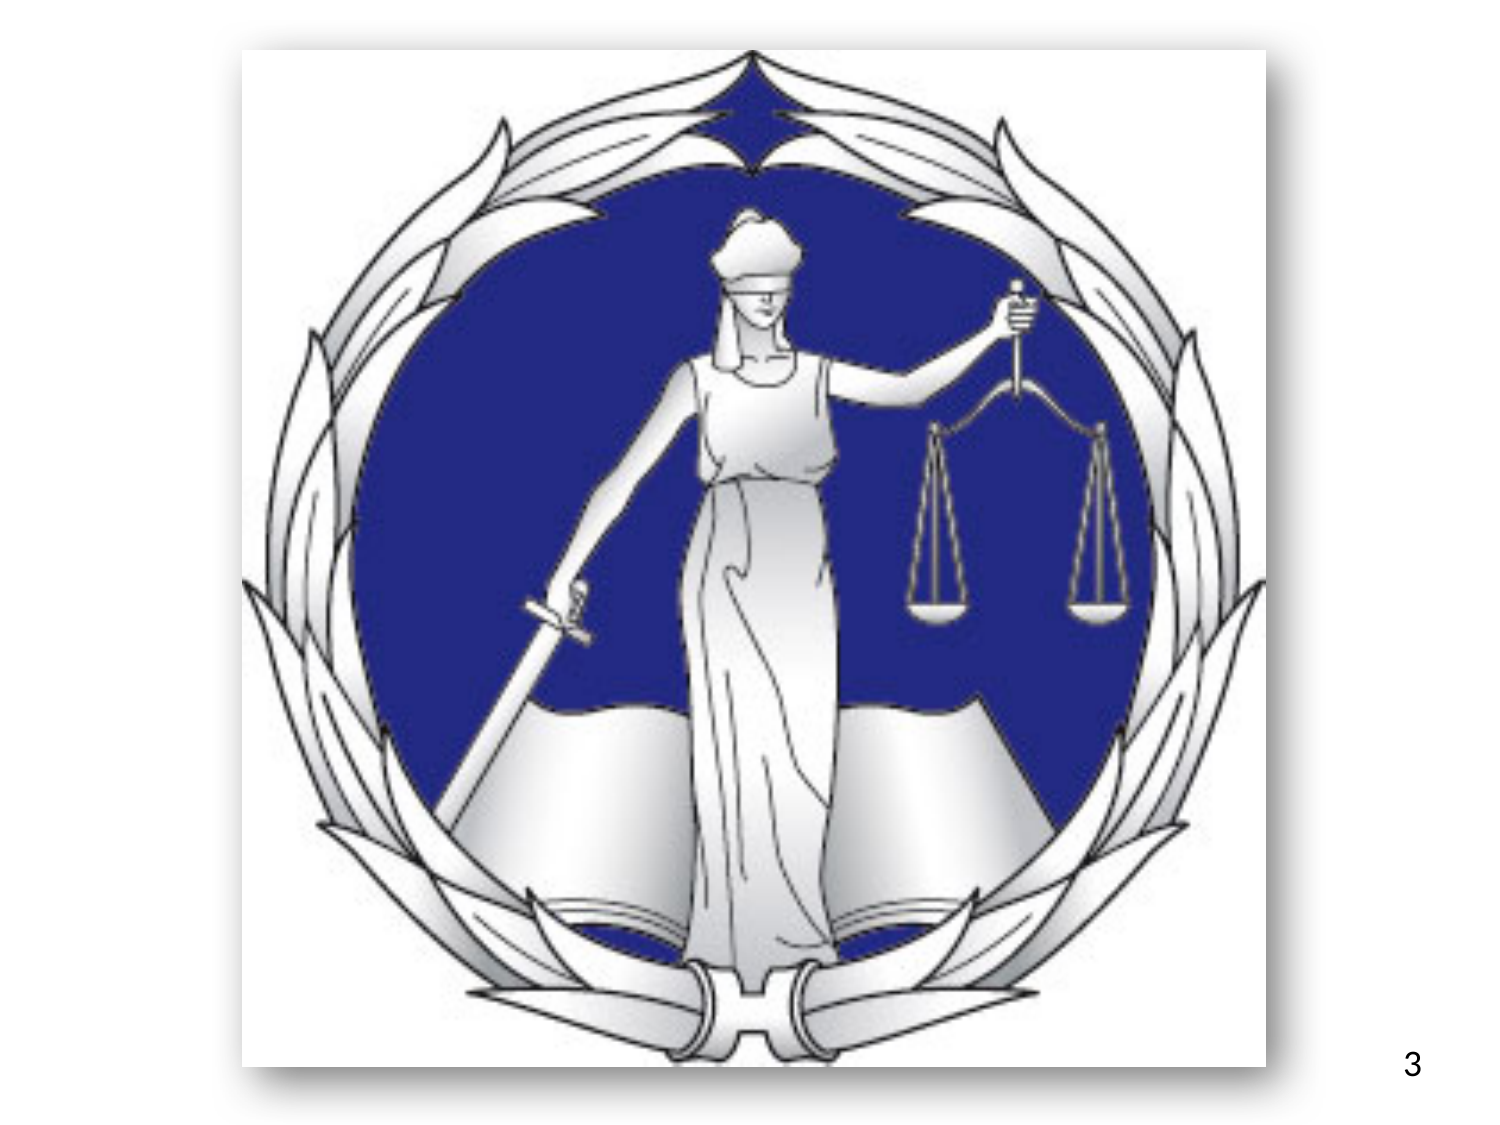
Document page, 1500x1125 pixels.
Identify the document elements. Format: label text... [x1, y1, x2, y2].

picture [242, 50, 1266, 1067]
text_box 3 [1394, 1031, 1418, 1091]
